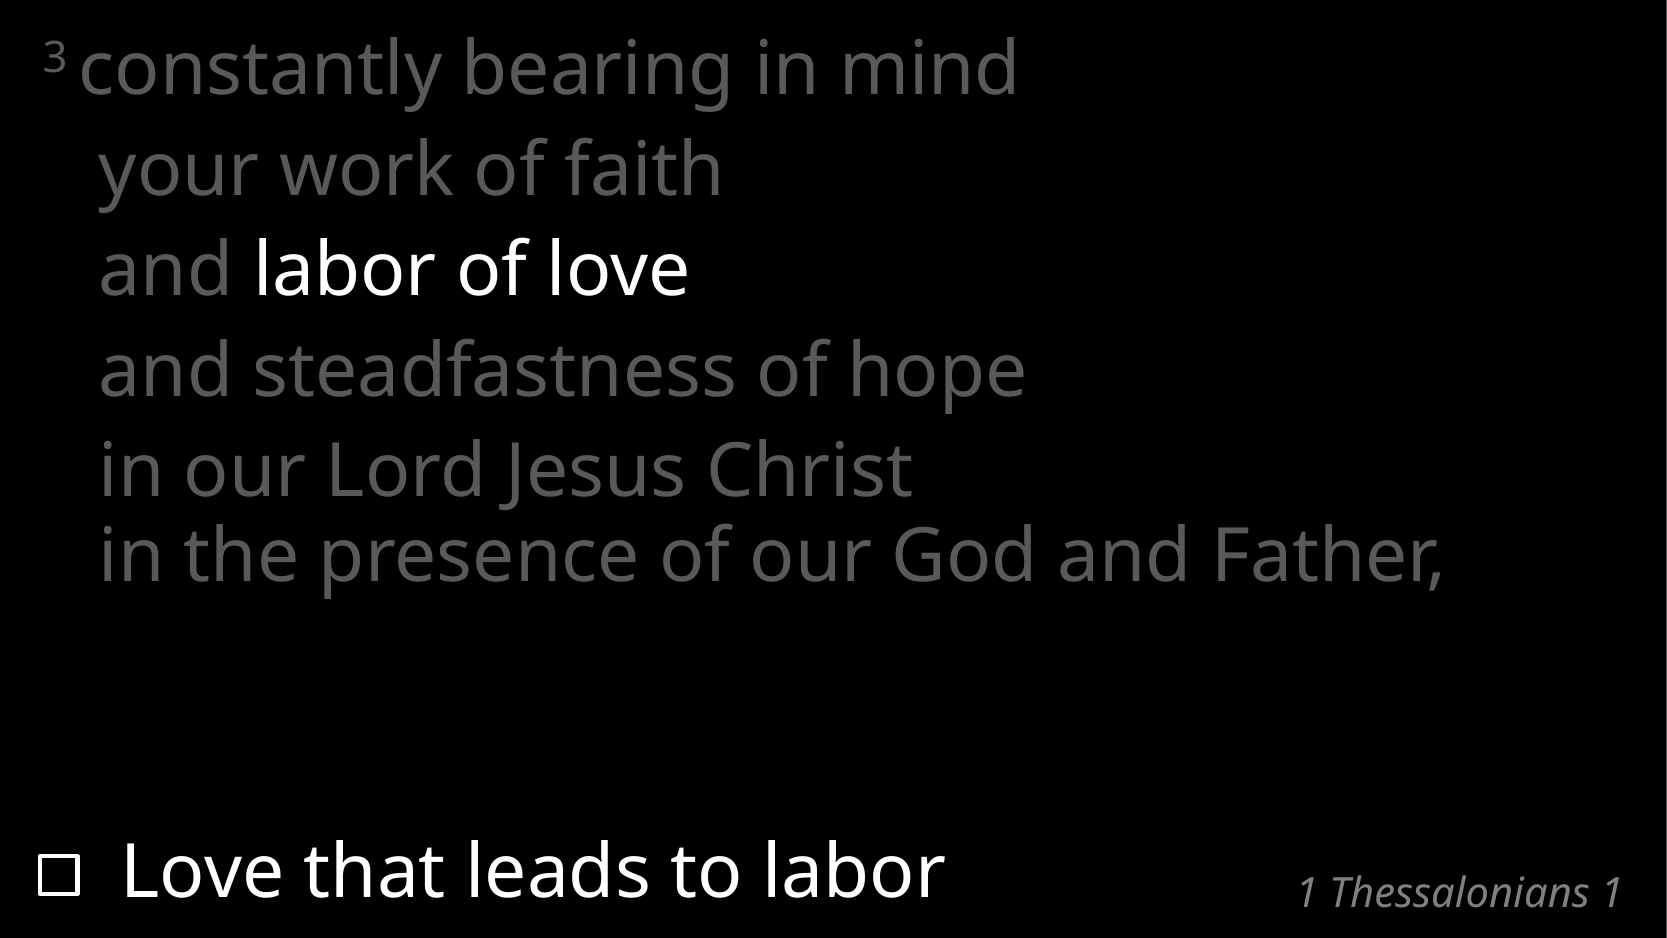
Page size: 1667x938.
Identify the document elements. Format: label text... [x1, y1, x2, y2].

title 1 Thessalonians 1 [1247, 833, 1640, 923]
list Love that leads to labor [27, 833, 1247, 923]
list 3 constantly bearing in mind your work of faith and labor of love and steadfastness of hope in our Lord Jesus Christ in the presence of our God and Father, [27, 18, 1640, 813]
text_box [40, 856, 78, 894]
